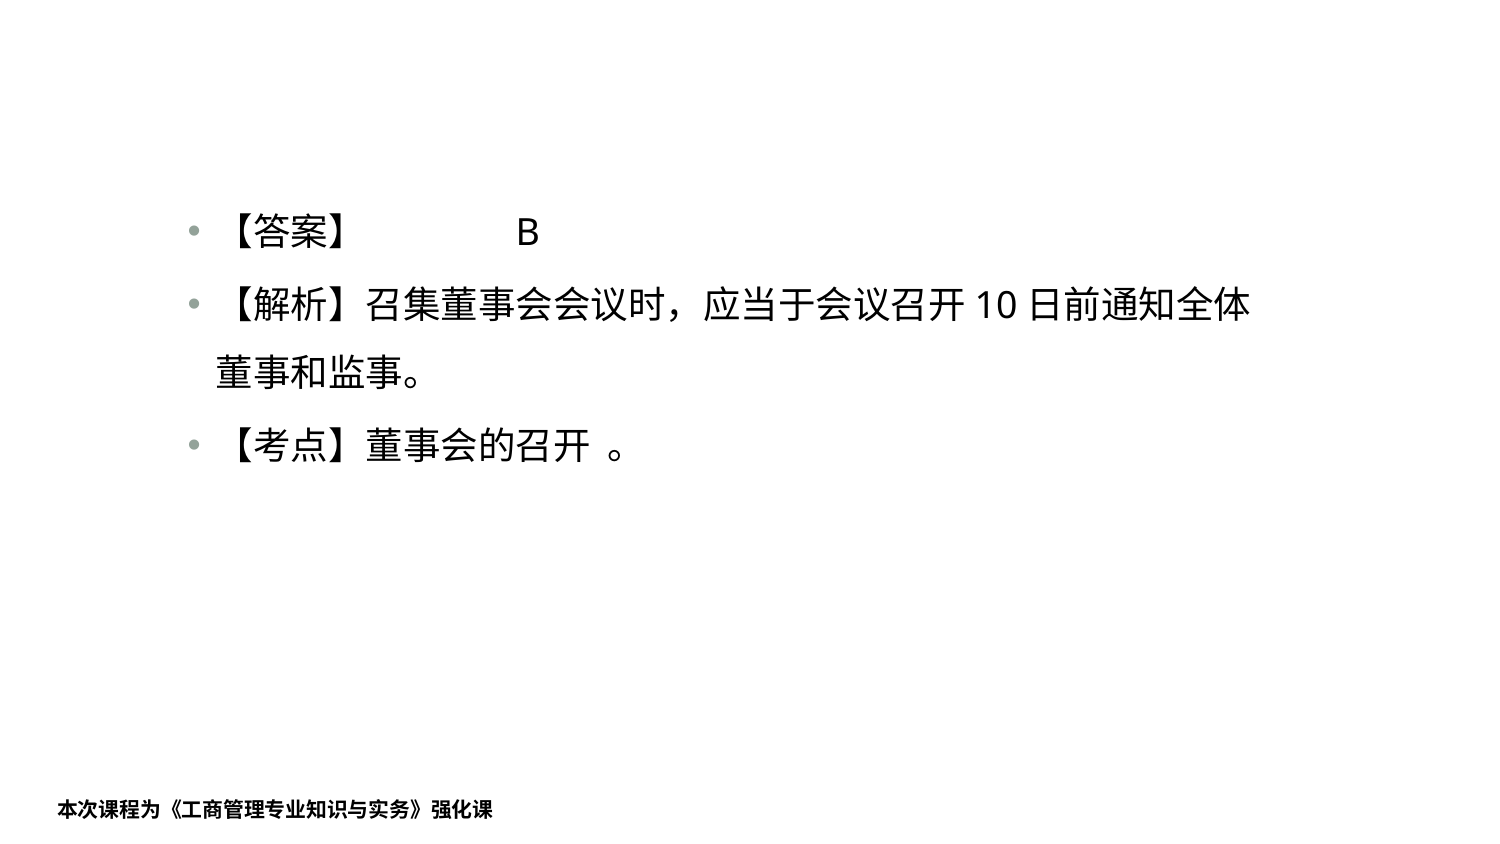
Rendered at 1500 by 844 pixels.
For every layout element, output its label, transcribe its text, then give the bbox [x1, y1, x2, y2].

list 【答案】 B 【解析】召集董事会会议时，应当于会议召开10日前通知全体董事和监事。 【考点】董事会的召开 。 [158, 178, 1293, 722]
